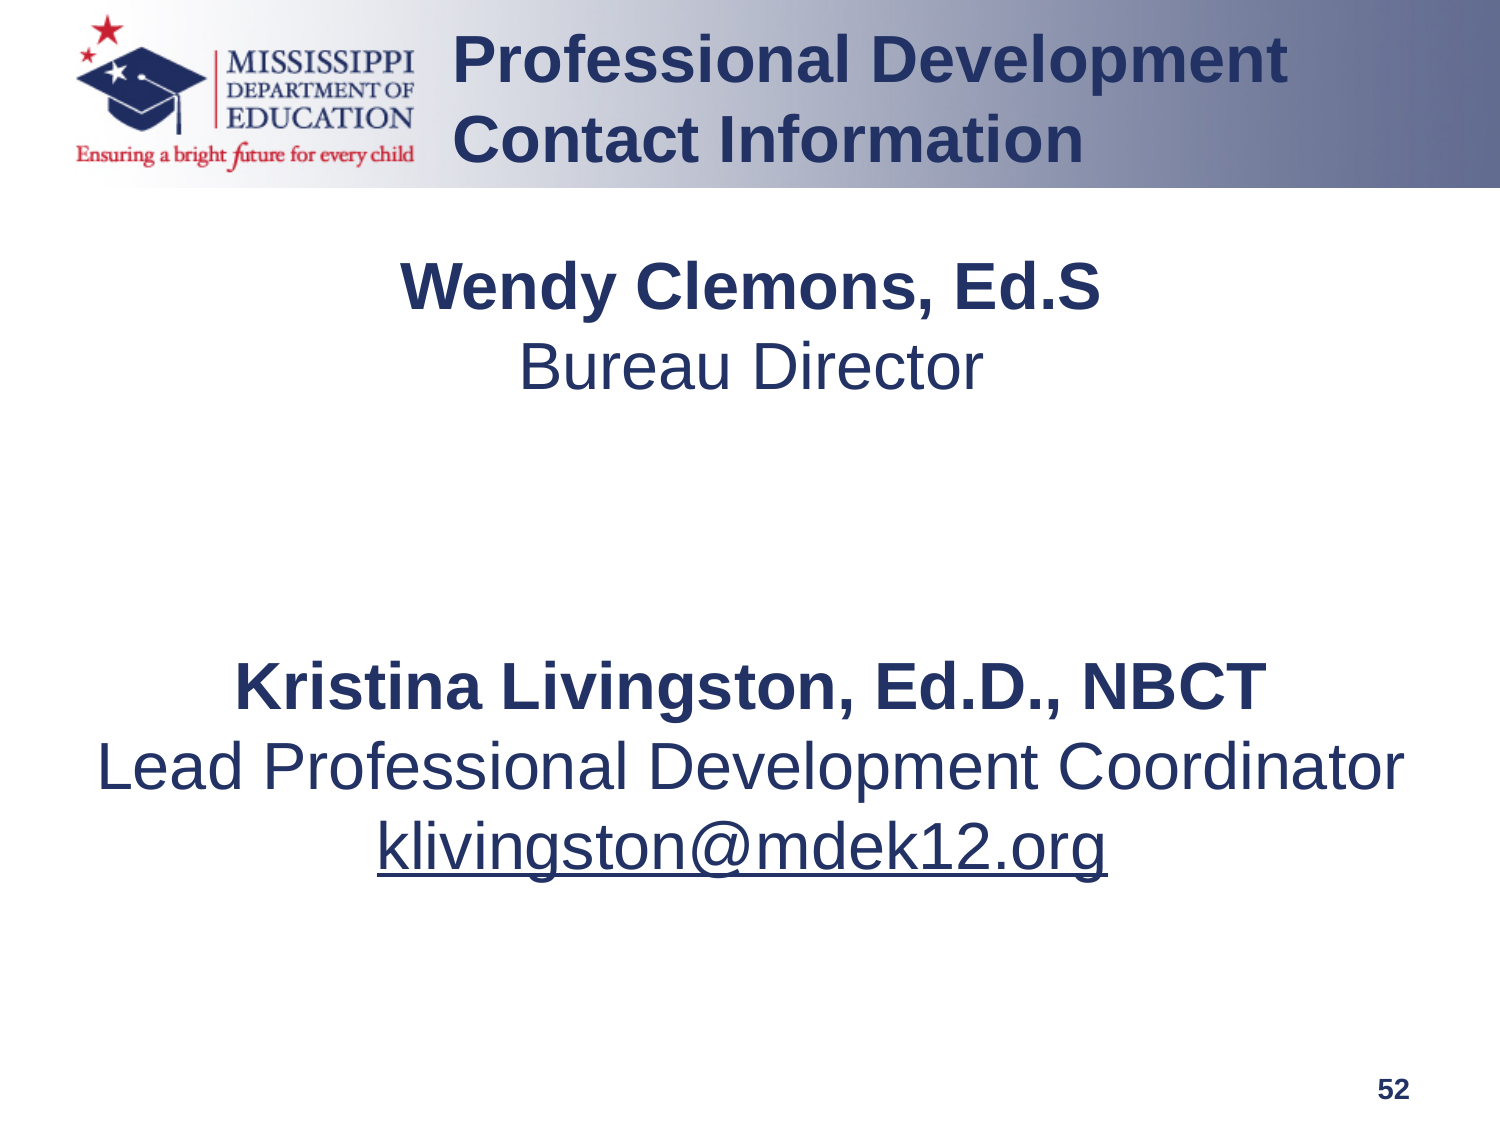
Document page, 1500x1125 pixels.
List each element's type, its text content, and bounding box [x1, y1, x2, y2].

picture [0, 0, 1500, 188]
list Professional Development Contact Information [437, 7, 1425, 185]
slide_number 52 [1074, 1062, 1425, 1113]
list Wendy Clemons, Ed.S​ Bureau Director​ Wclemons@mdek12.org​ ​ ​ Kristina Livingston, Ed.D., NBCT​ Lead Professional Development Coordinator​ klivingston@mdek12.org [76, 235, 1427, 1011]
